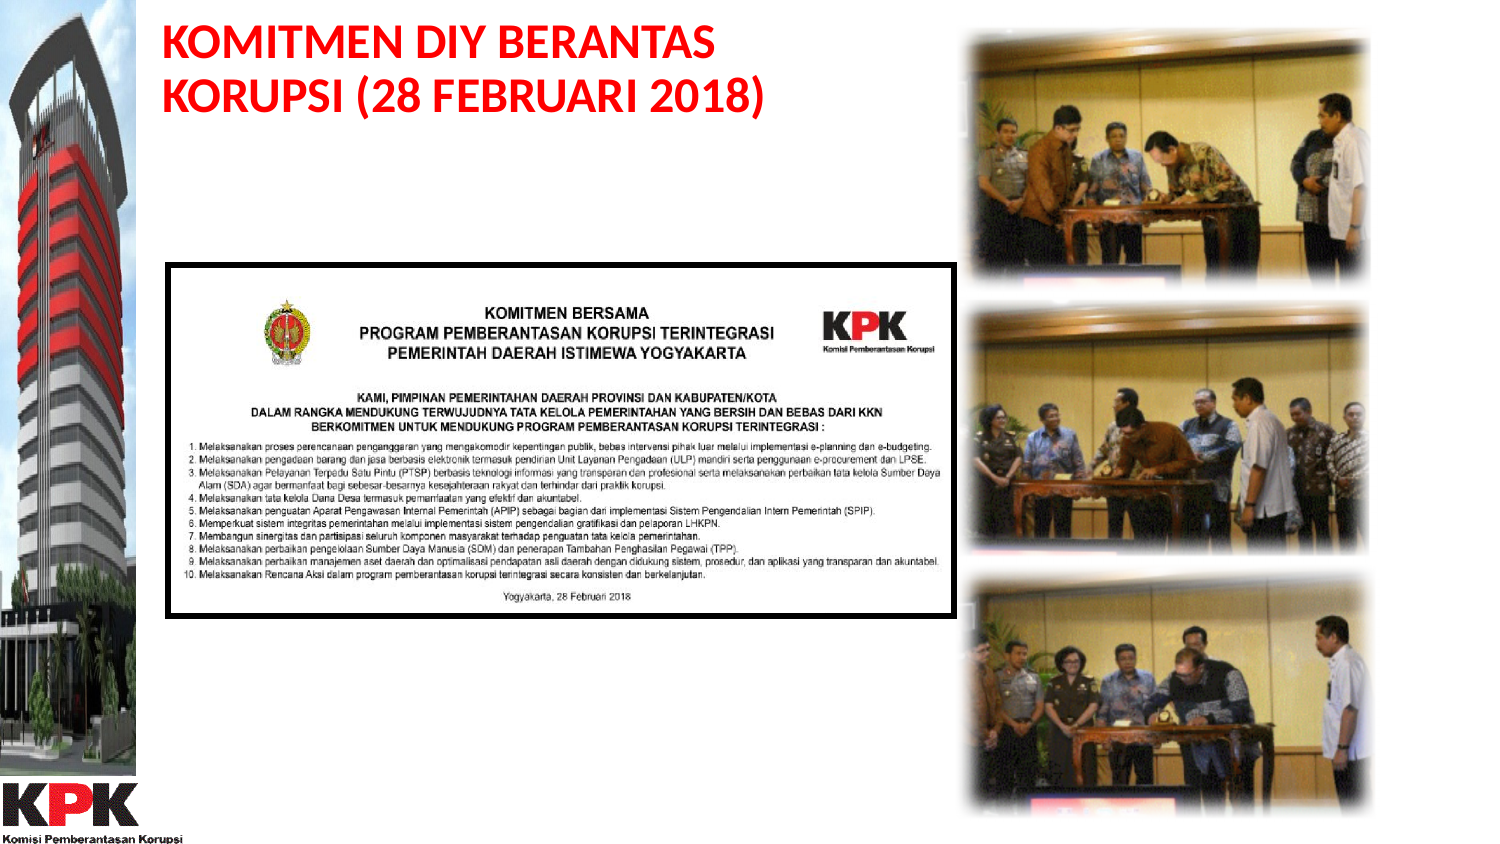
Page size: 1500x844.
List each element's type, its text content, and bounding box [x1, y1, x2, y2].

picture [170, 267, 951, 614]
text_box KOMITMEN DIY BERANTAS KORUPSI (28 FEBRUARI 2018) [151, 10, 790, 89]
picture [0, 0, 186, 844]
picture [954, 20, 1381, 824]
